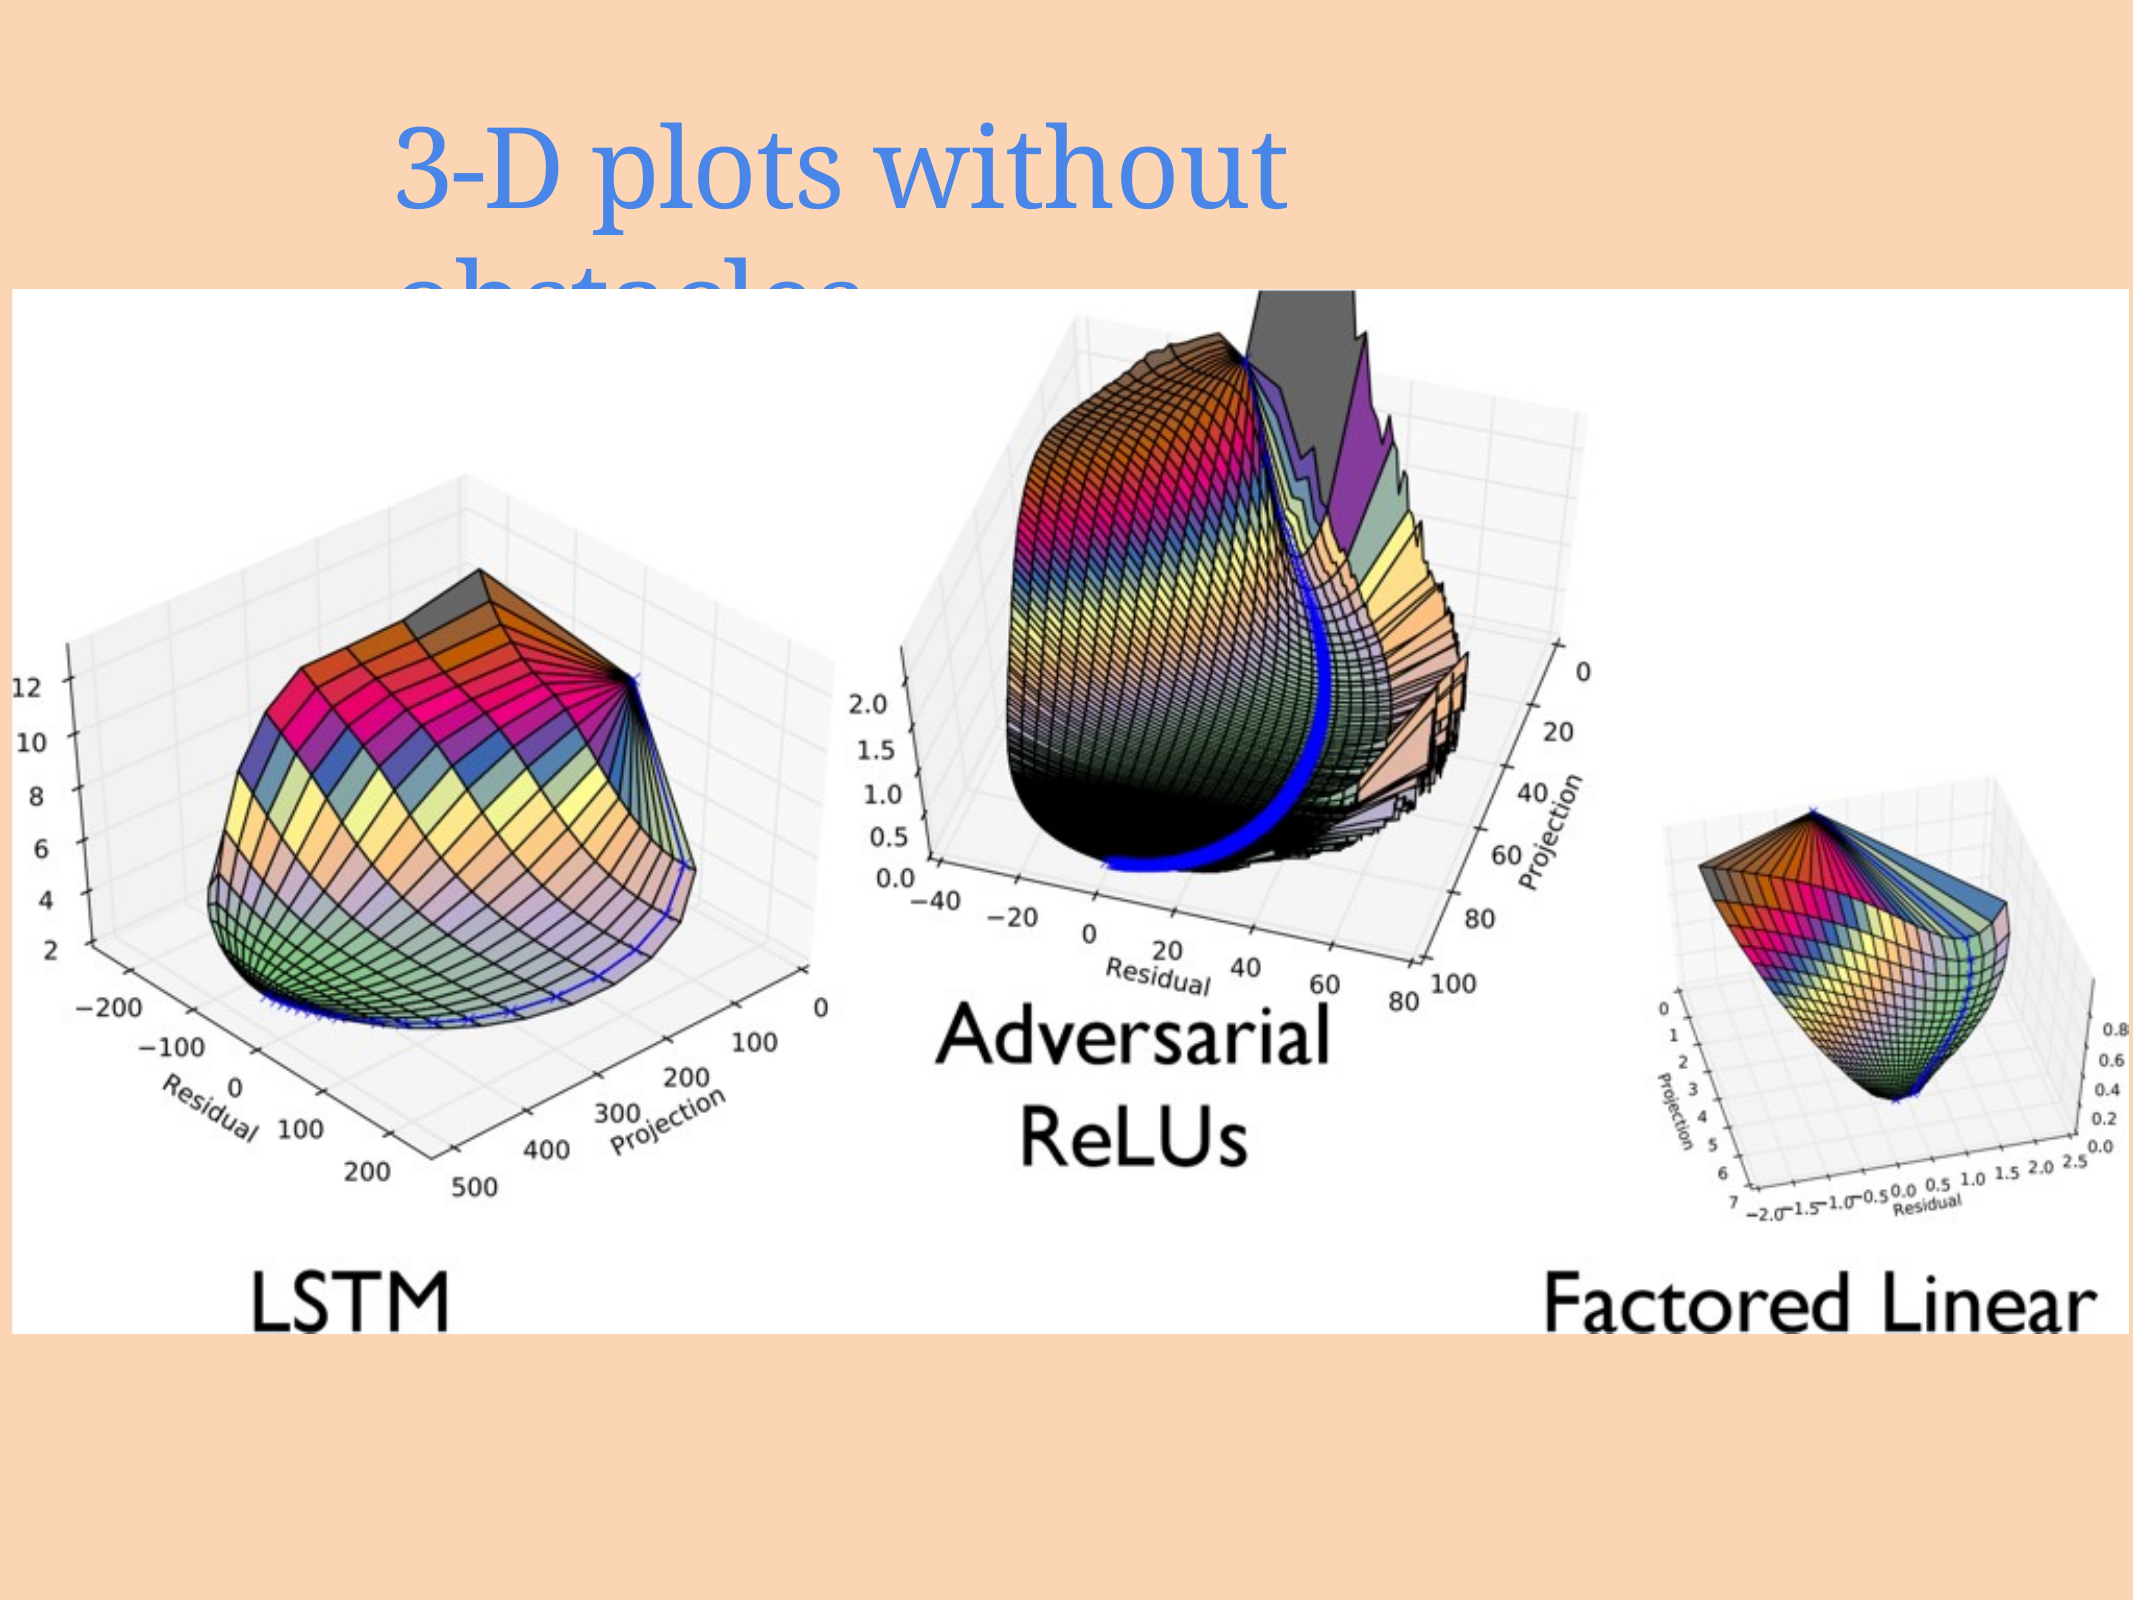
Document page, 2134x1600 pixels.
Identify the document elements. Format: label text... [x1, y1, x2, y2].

title 3-D plots without obstacles [389, 93, 1743, 289]
text_box [12, 289, 2129, 1334]
